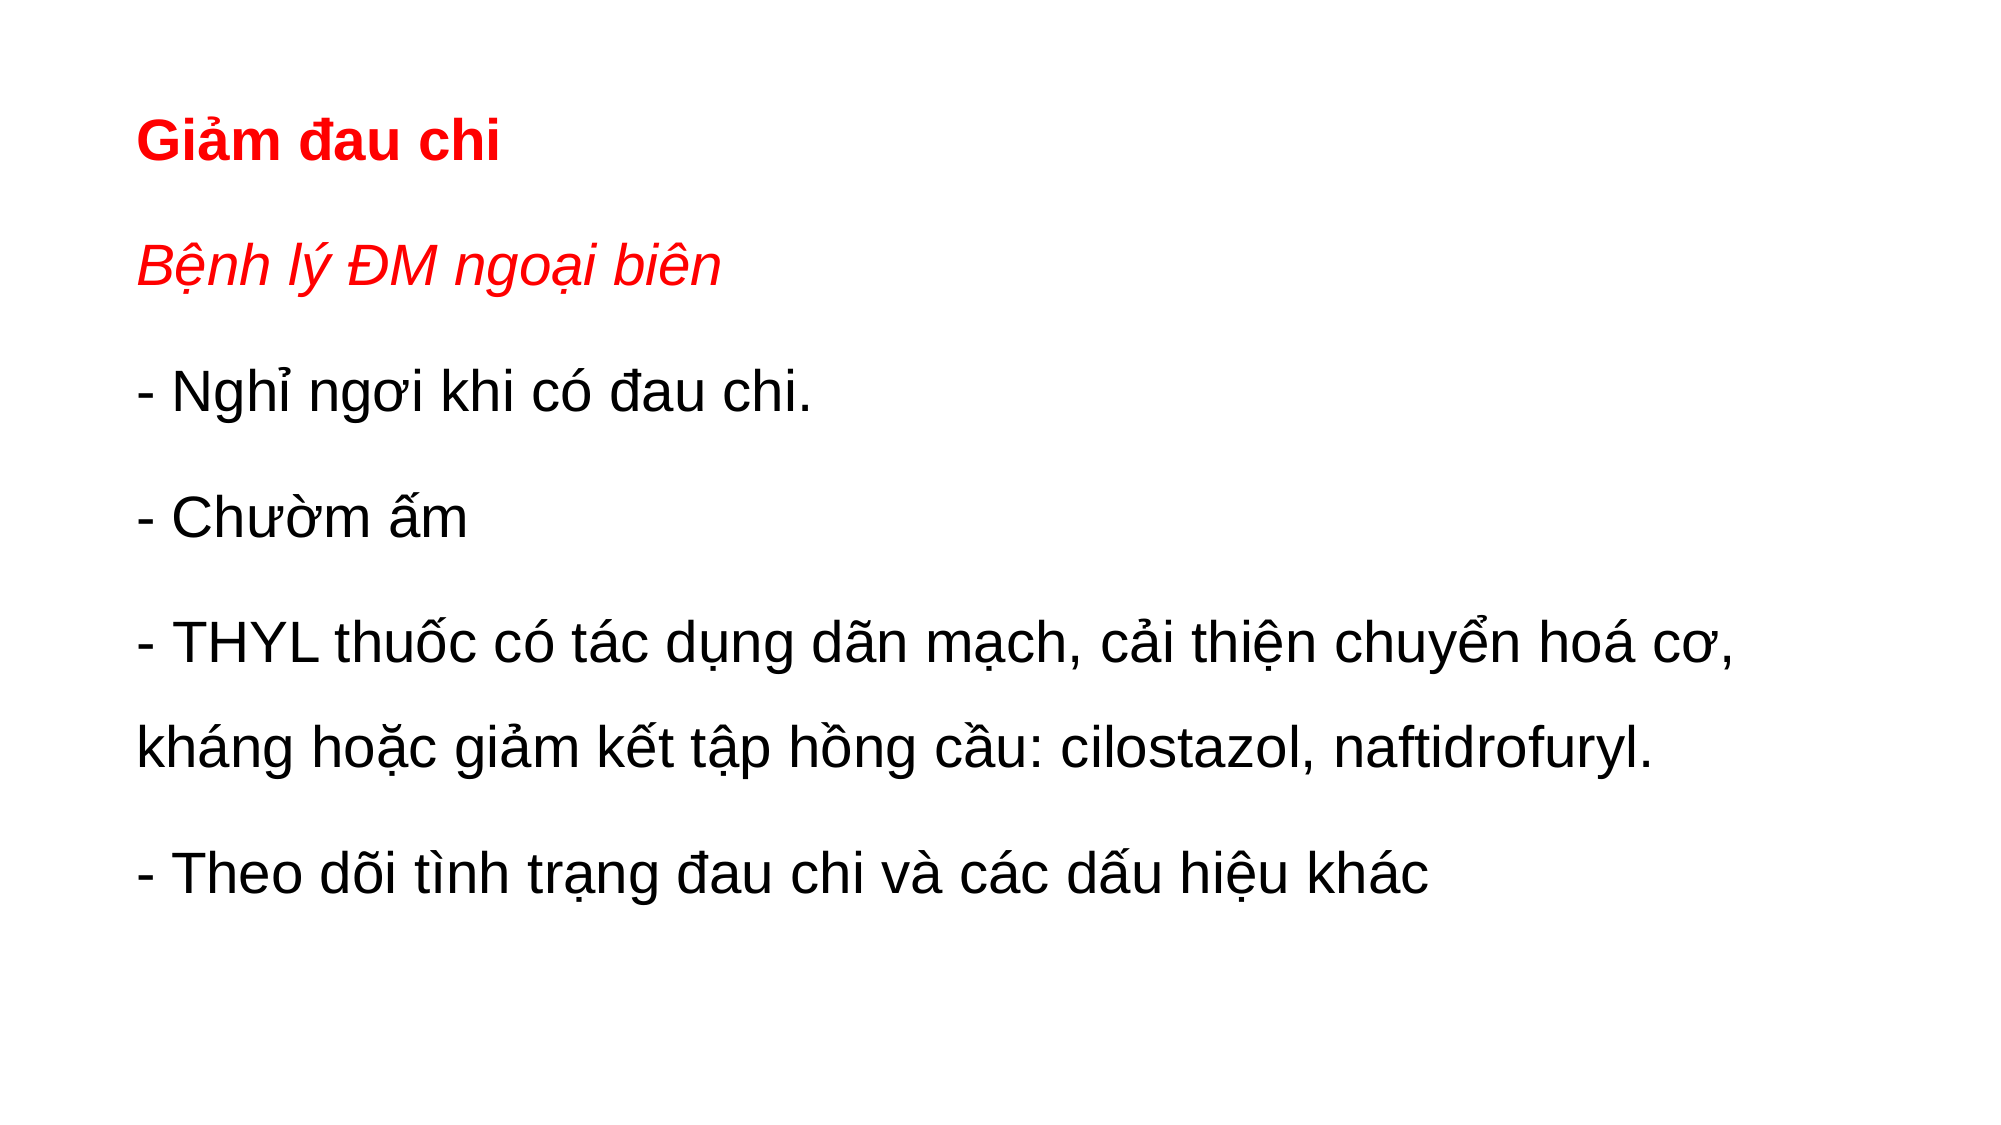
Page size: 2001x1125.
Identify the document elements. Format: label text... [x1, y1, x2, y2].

list Giảm đau chi Bệnh lý ĐM ngoại biên - Nghỉ ngơi khi có đau chi. - Chườm ấm - THYL thuốc có tác dụng dãn mạch, cải thiện chuyển hoá cơ, kháng hoặc giảm kết tập hồng cầu: cilostazol, naftidrofuryl. - Theo dõi tình trạng đau chi và các dấu hiệu khác [121, 59, 1876, 1037]
